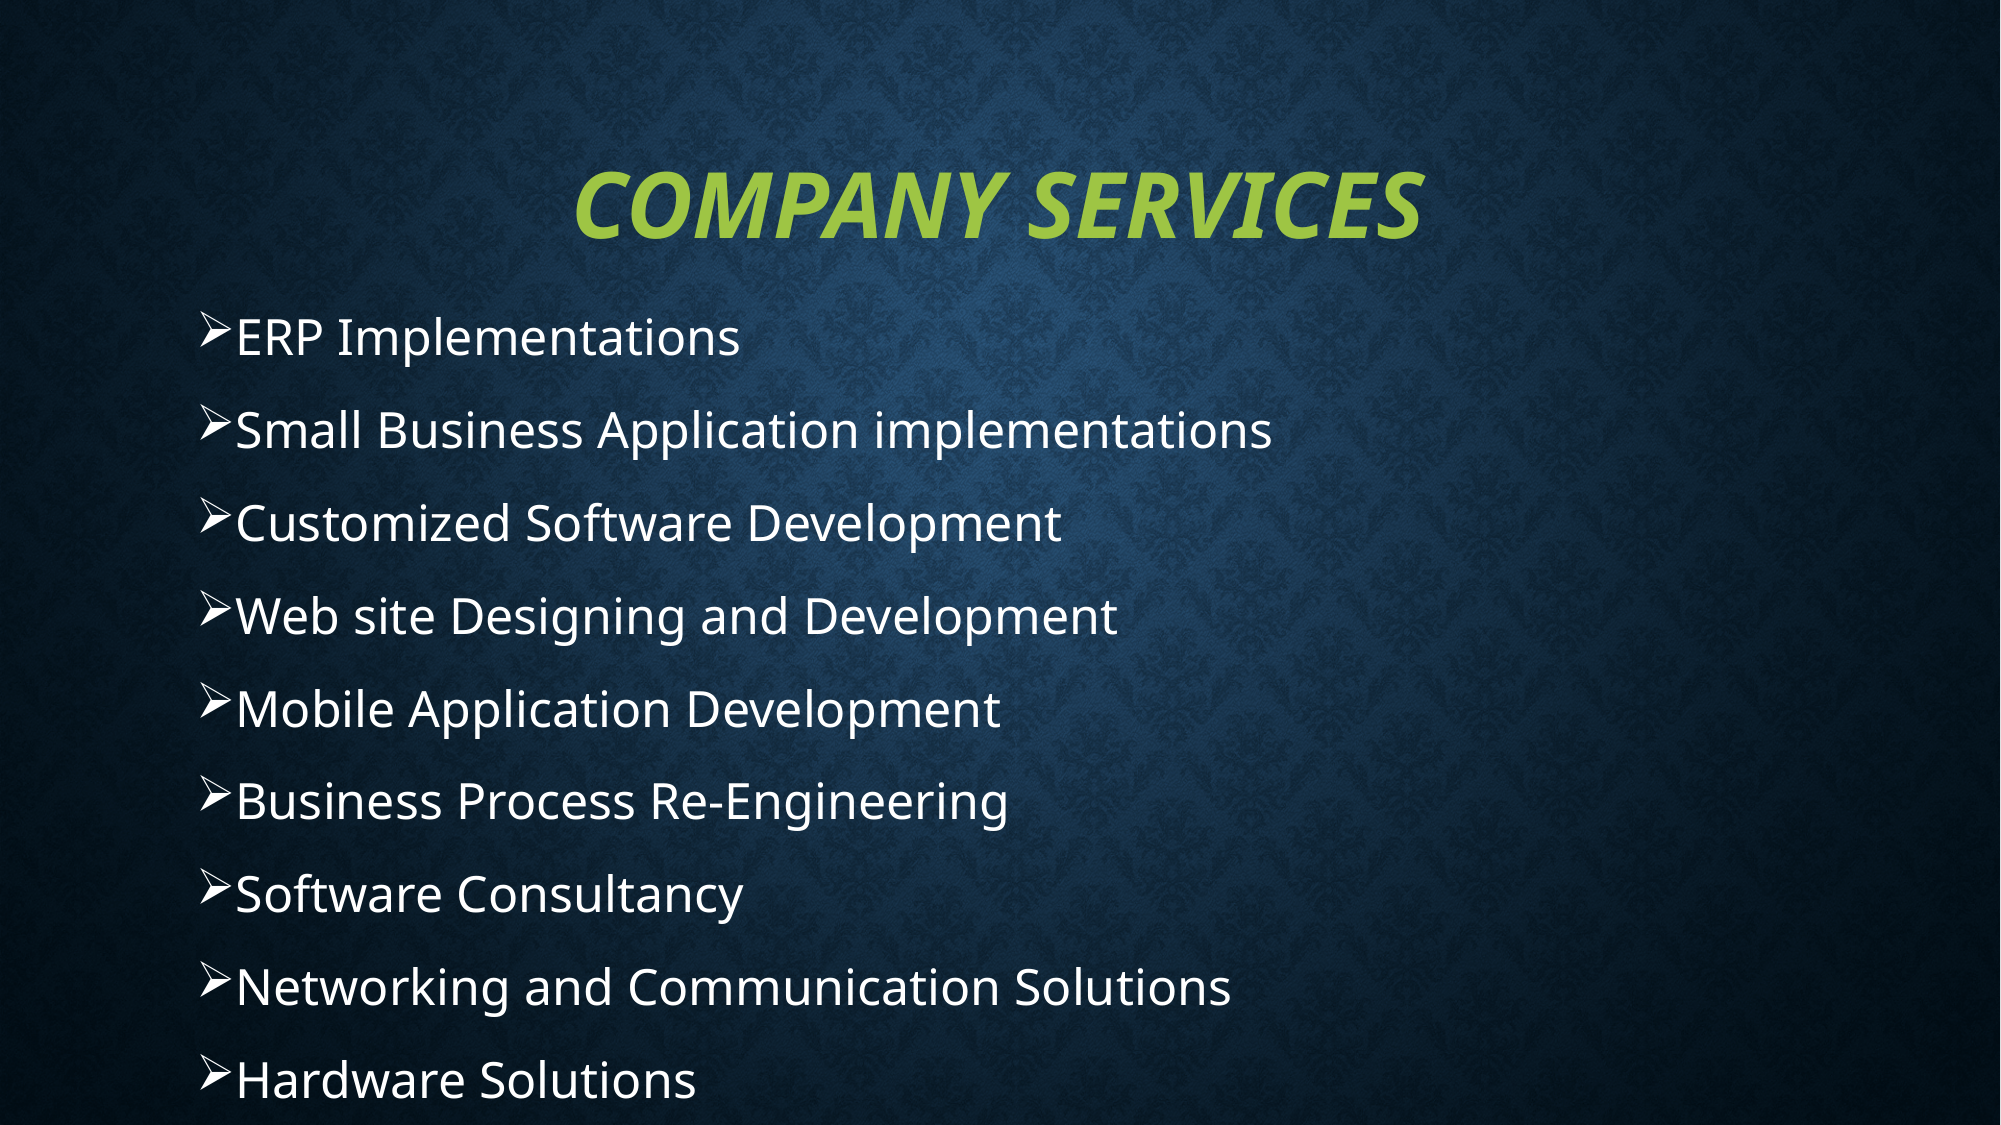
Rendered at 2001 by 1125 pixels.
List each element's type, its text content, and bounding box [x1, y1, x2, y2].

title Company Services [149, 99, 1849, 318]
list ERP Implementations Small Business Application implementations Customized Software Development Web site Designing and Development Mobile Application Development Business Process Re-Engineering Software Consultancy Networking and Communication Solutions Hardware Solutions [181, 286, 1649, 1062]
